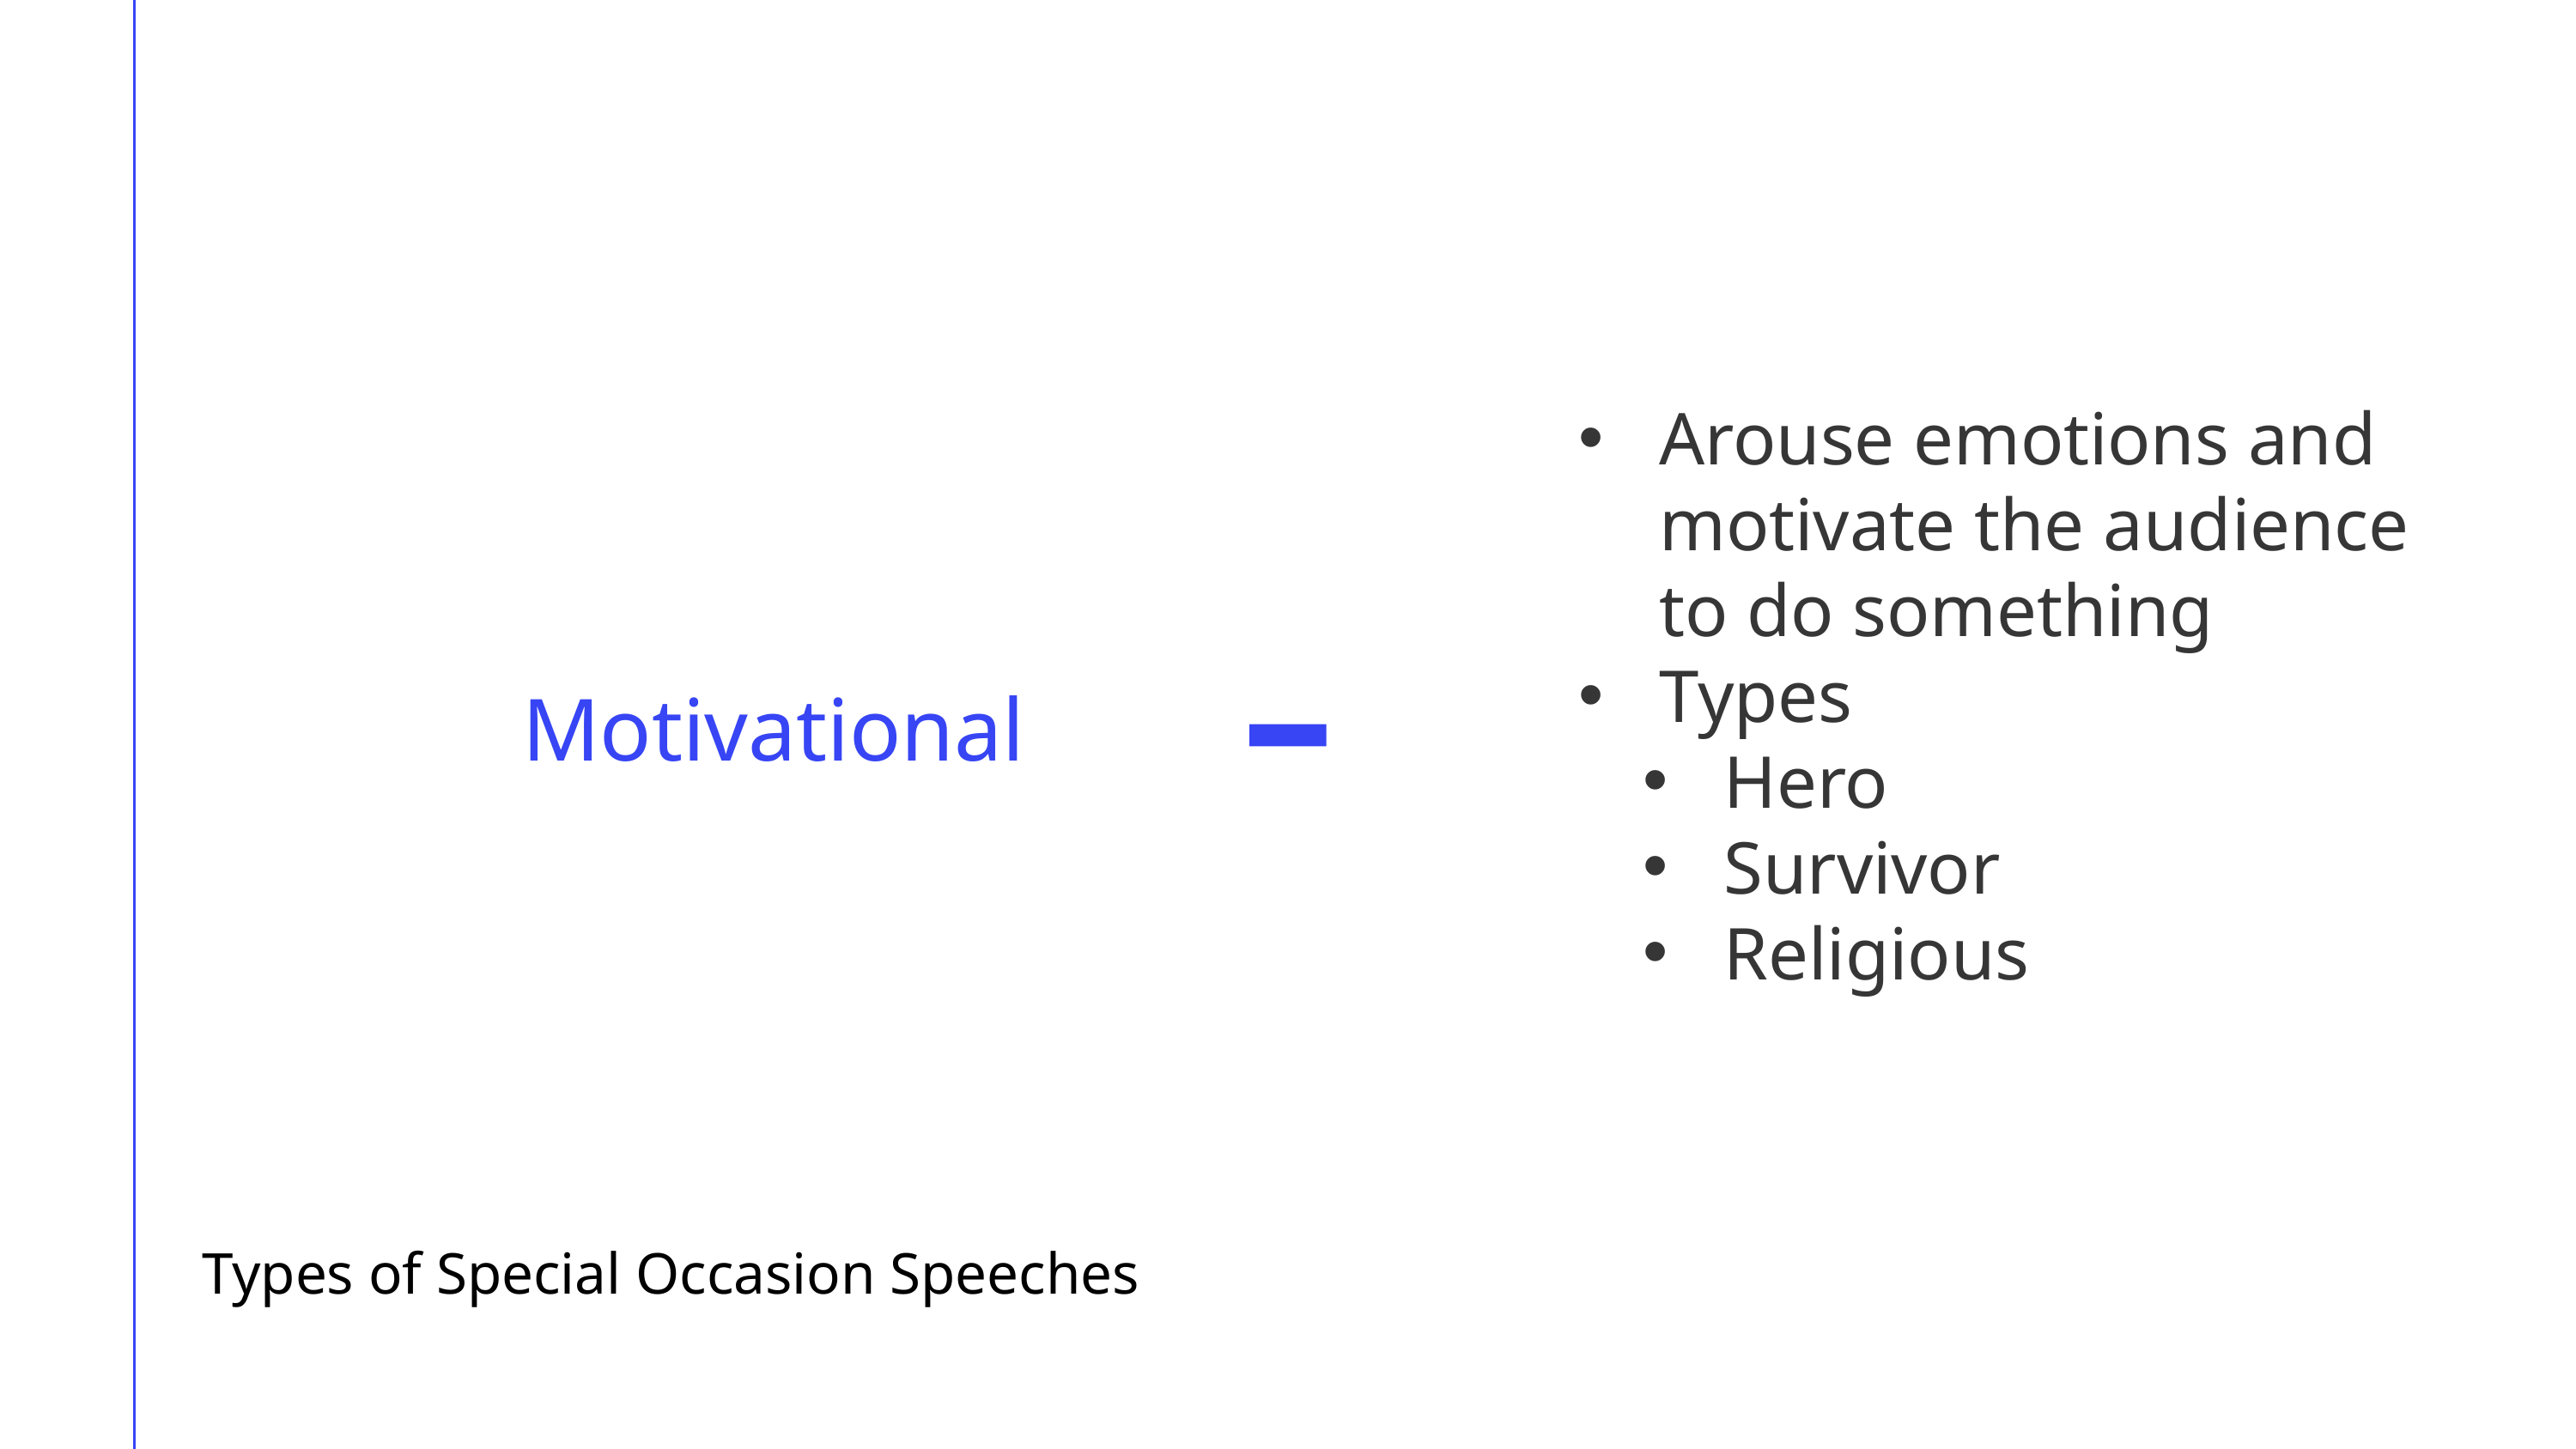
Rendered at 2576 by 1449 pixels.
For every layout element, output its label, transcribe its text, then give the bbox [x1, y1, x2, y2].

title Motivational [418, 675, 1129, 918]
text_box Arouse emotions and motivate the audience to do something Types Hero Survivor Religious [1524, 393, 2464, 995]
text_box Types of Special Occasion Speeches [202, 1227, 1578, 1306]
text_box [1249, 724, 1327, 747]
